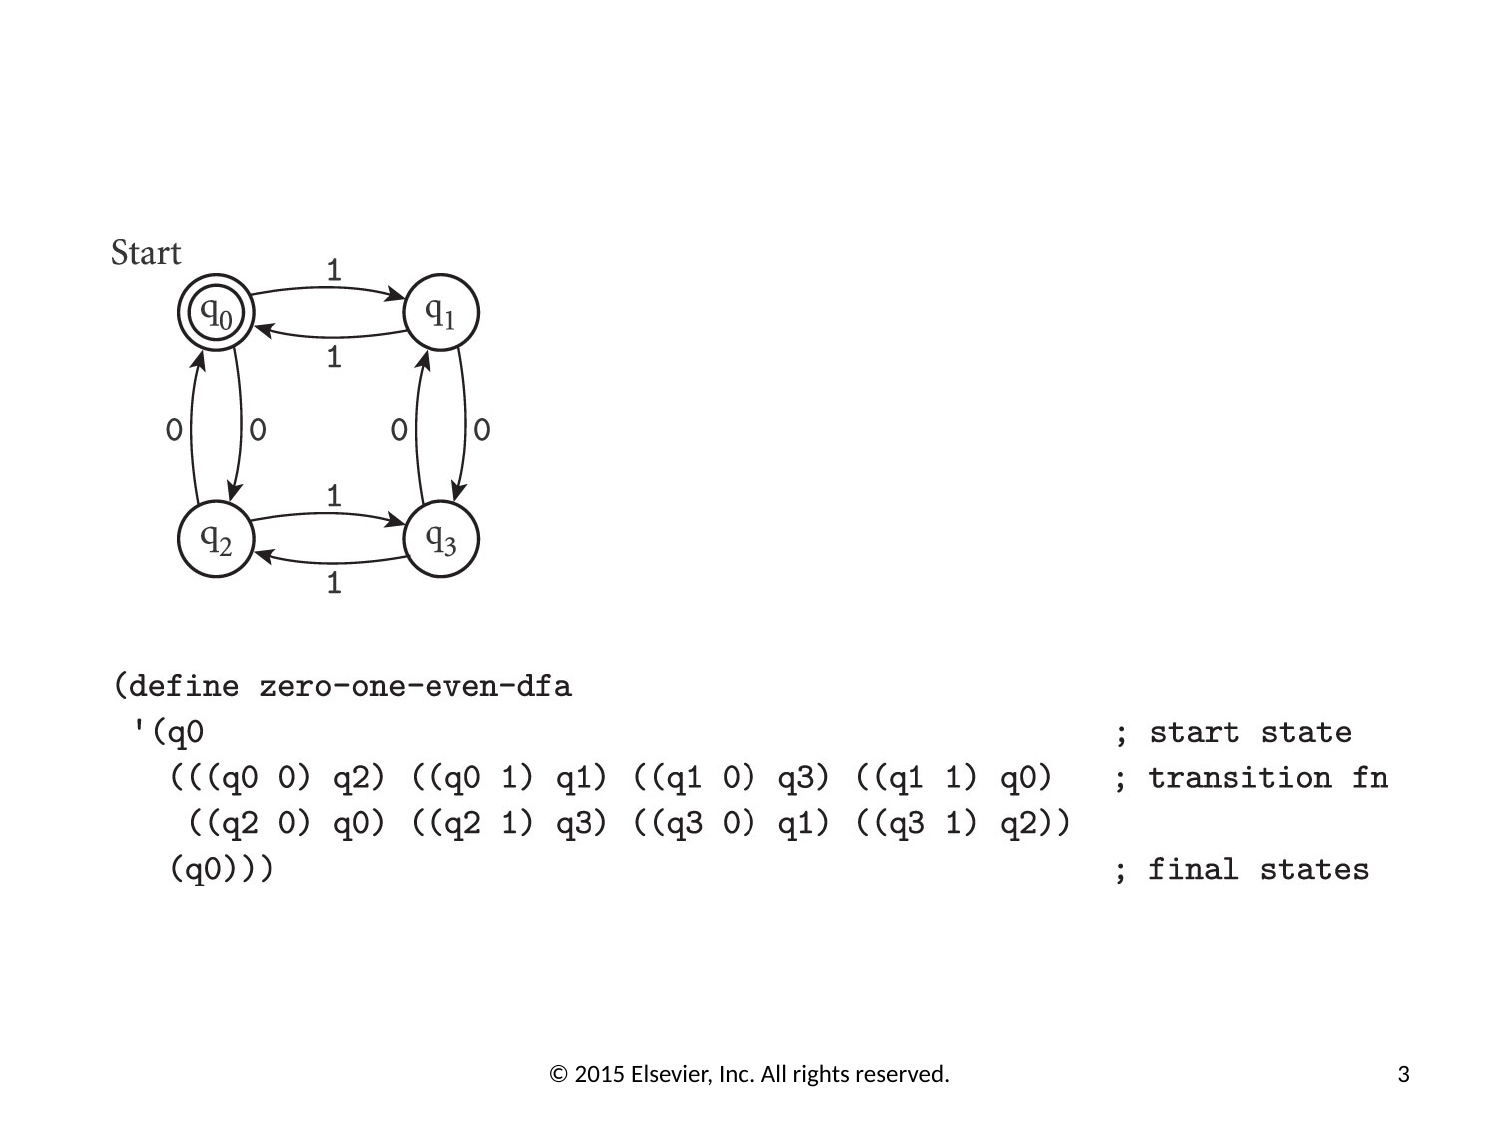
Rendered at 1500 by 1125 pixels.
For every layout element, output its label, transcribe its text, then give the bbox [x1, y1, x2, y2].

slide_number 3 [1074, 1042, 1425, 1103]
footer © 2015 Elsevier, Inc. All rights reserved. [512, 1042, 988, 1103]
picture [112, 239, 1388, 886]
